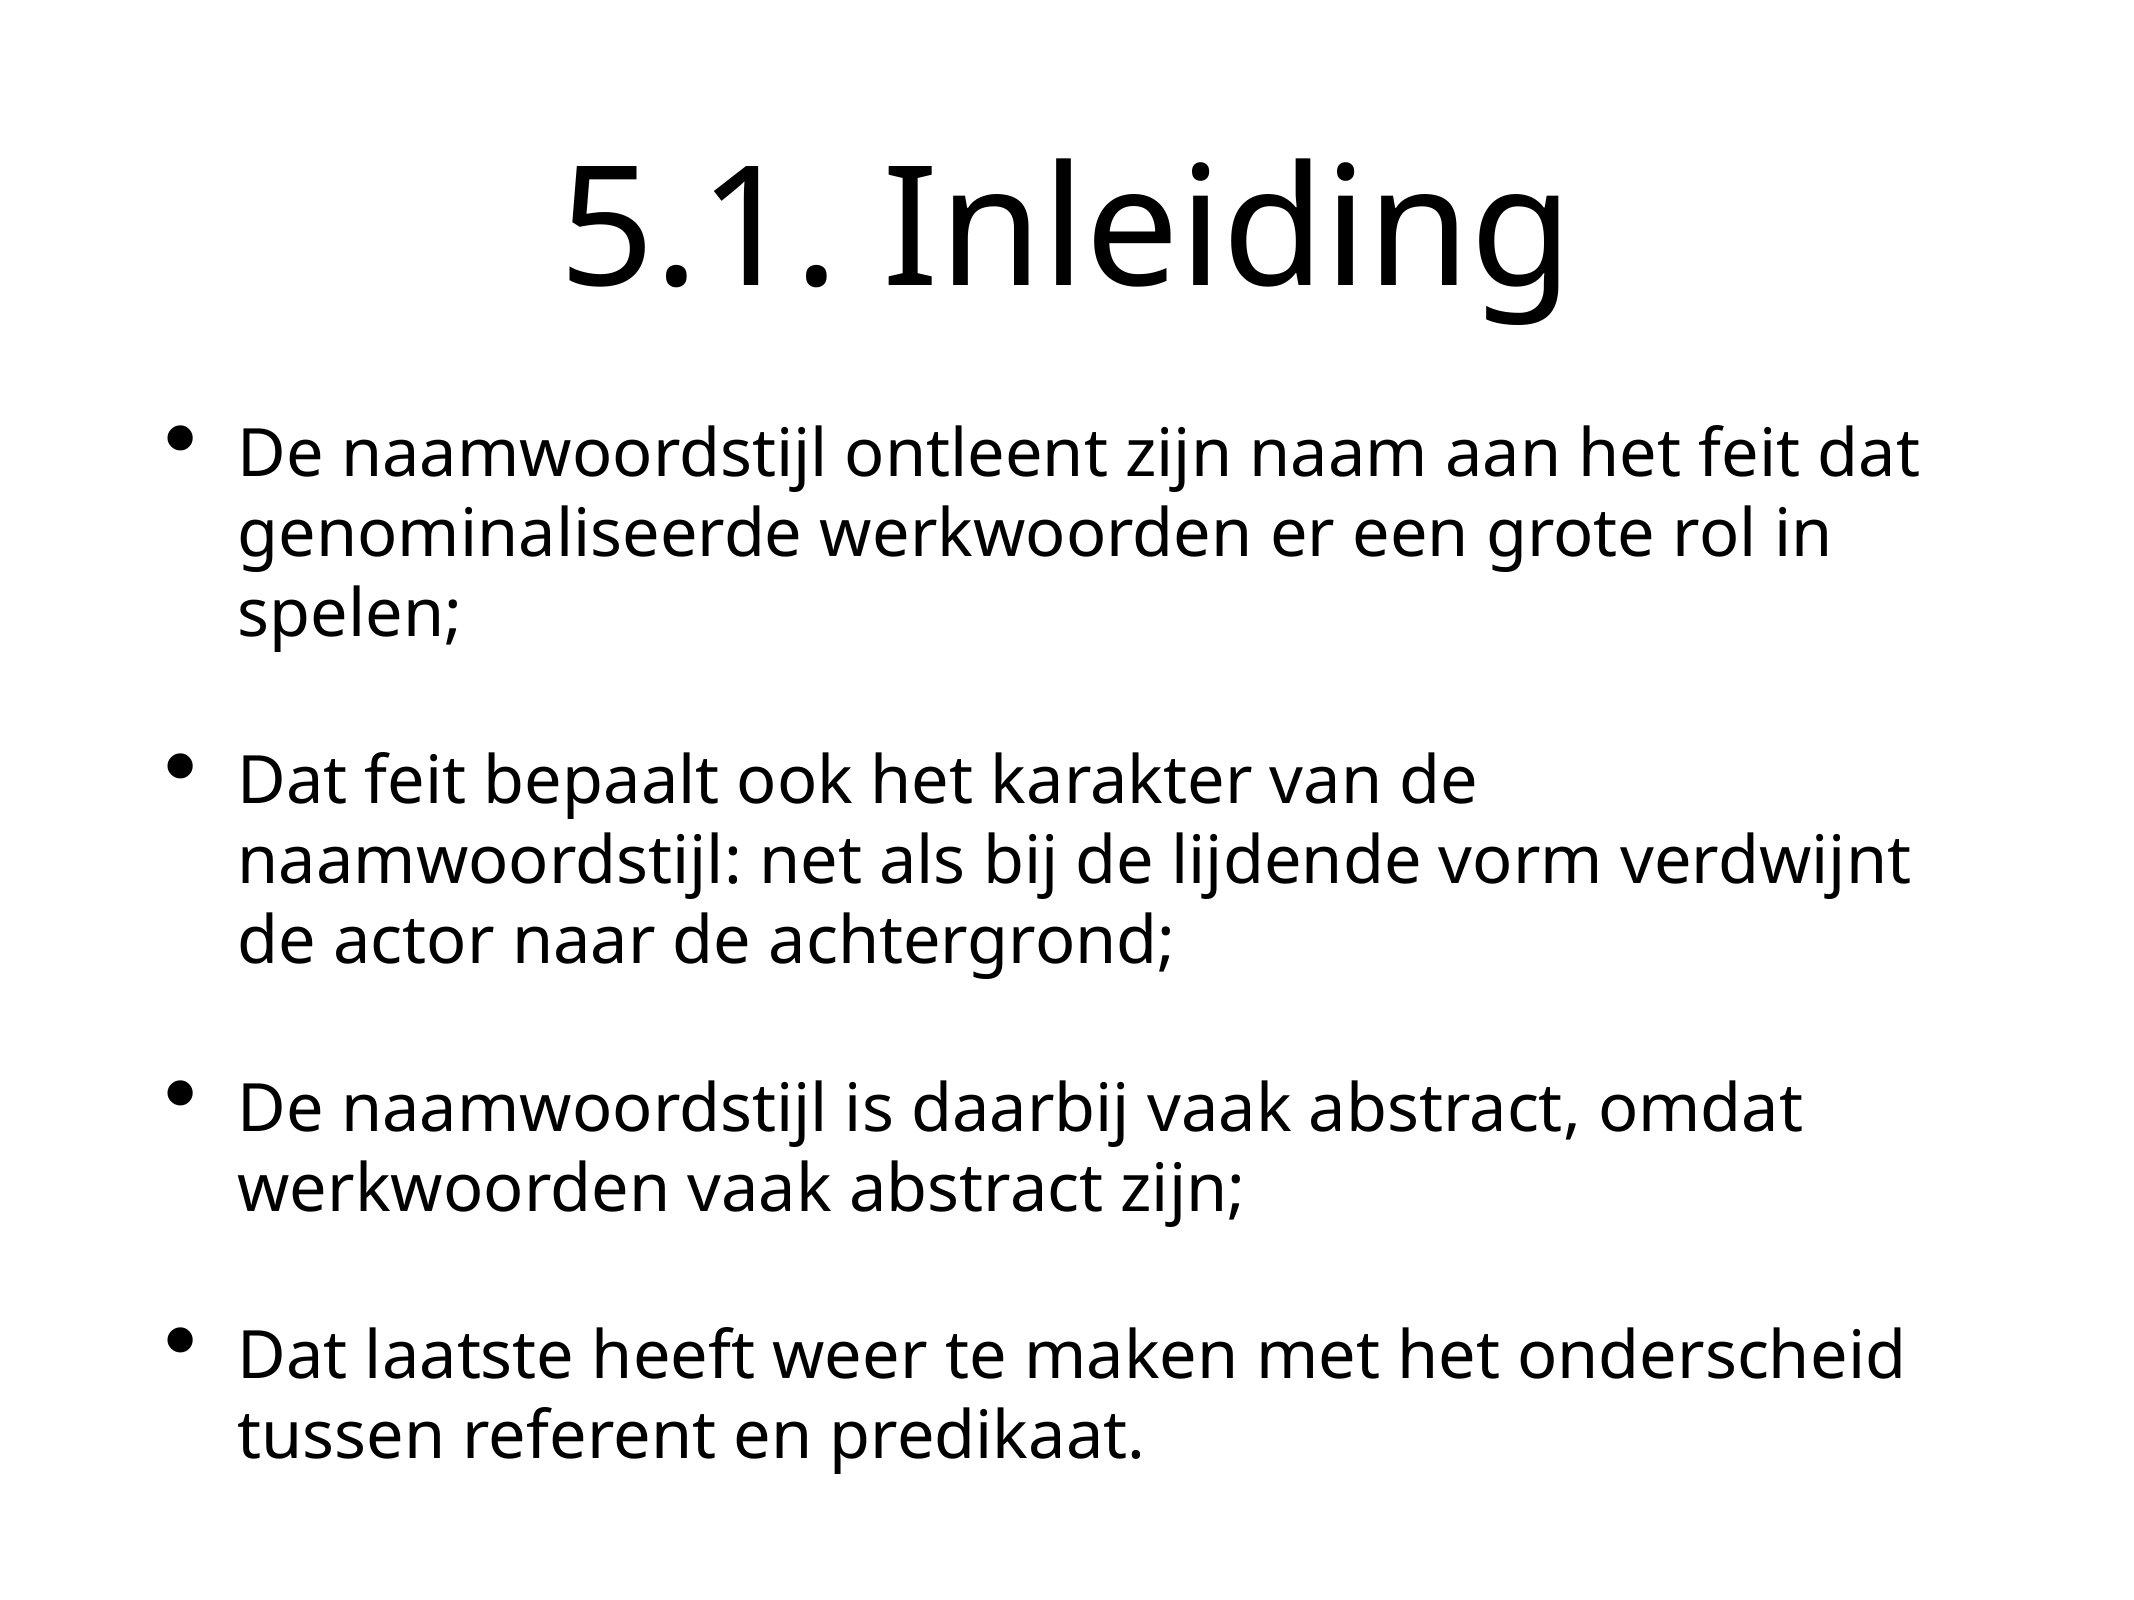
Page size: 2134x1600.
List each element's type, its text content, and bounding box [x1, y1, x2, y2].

title 5.1. Inleiding [155, 41, 1978, 397]
list De naamwoordstijl ontleent zijn naam aan het feit dat genominaliseerde werkwoorden er een grote rol in spelen; Dat feit bepaalt ook het karakter van de naamwoordstijl: net als bij de lijdende vorm verdwijnt de actor naar de achtergrond; De naamwoordstijl is daarbij vaak abstract, omdat werkwoorden vaak abstract zijn; Dat laatste heeft weer te maken met het onderscheid tussen referent en predikaat. [155, 424, 1978, 1457]
